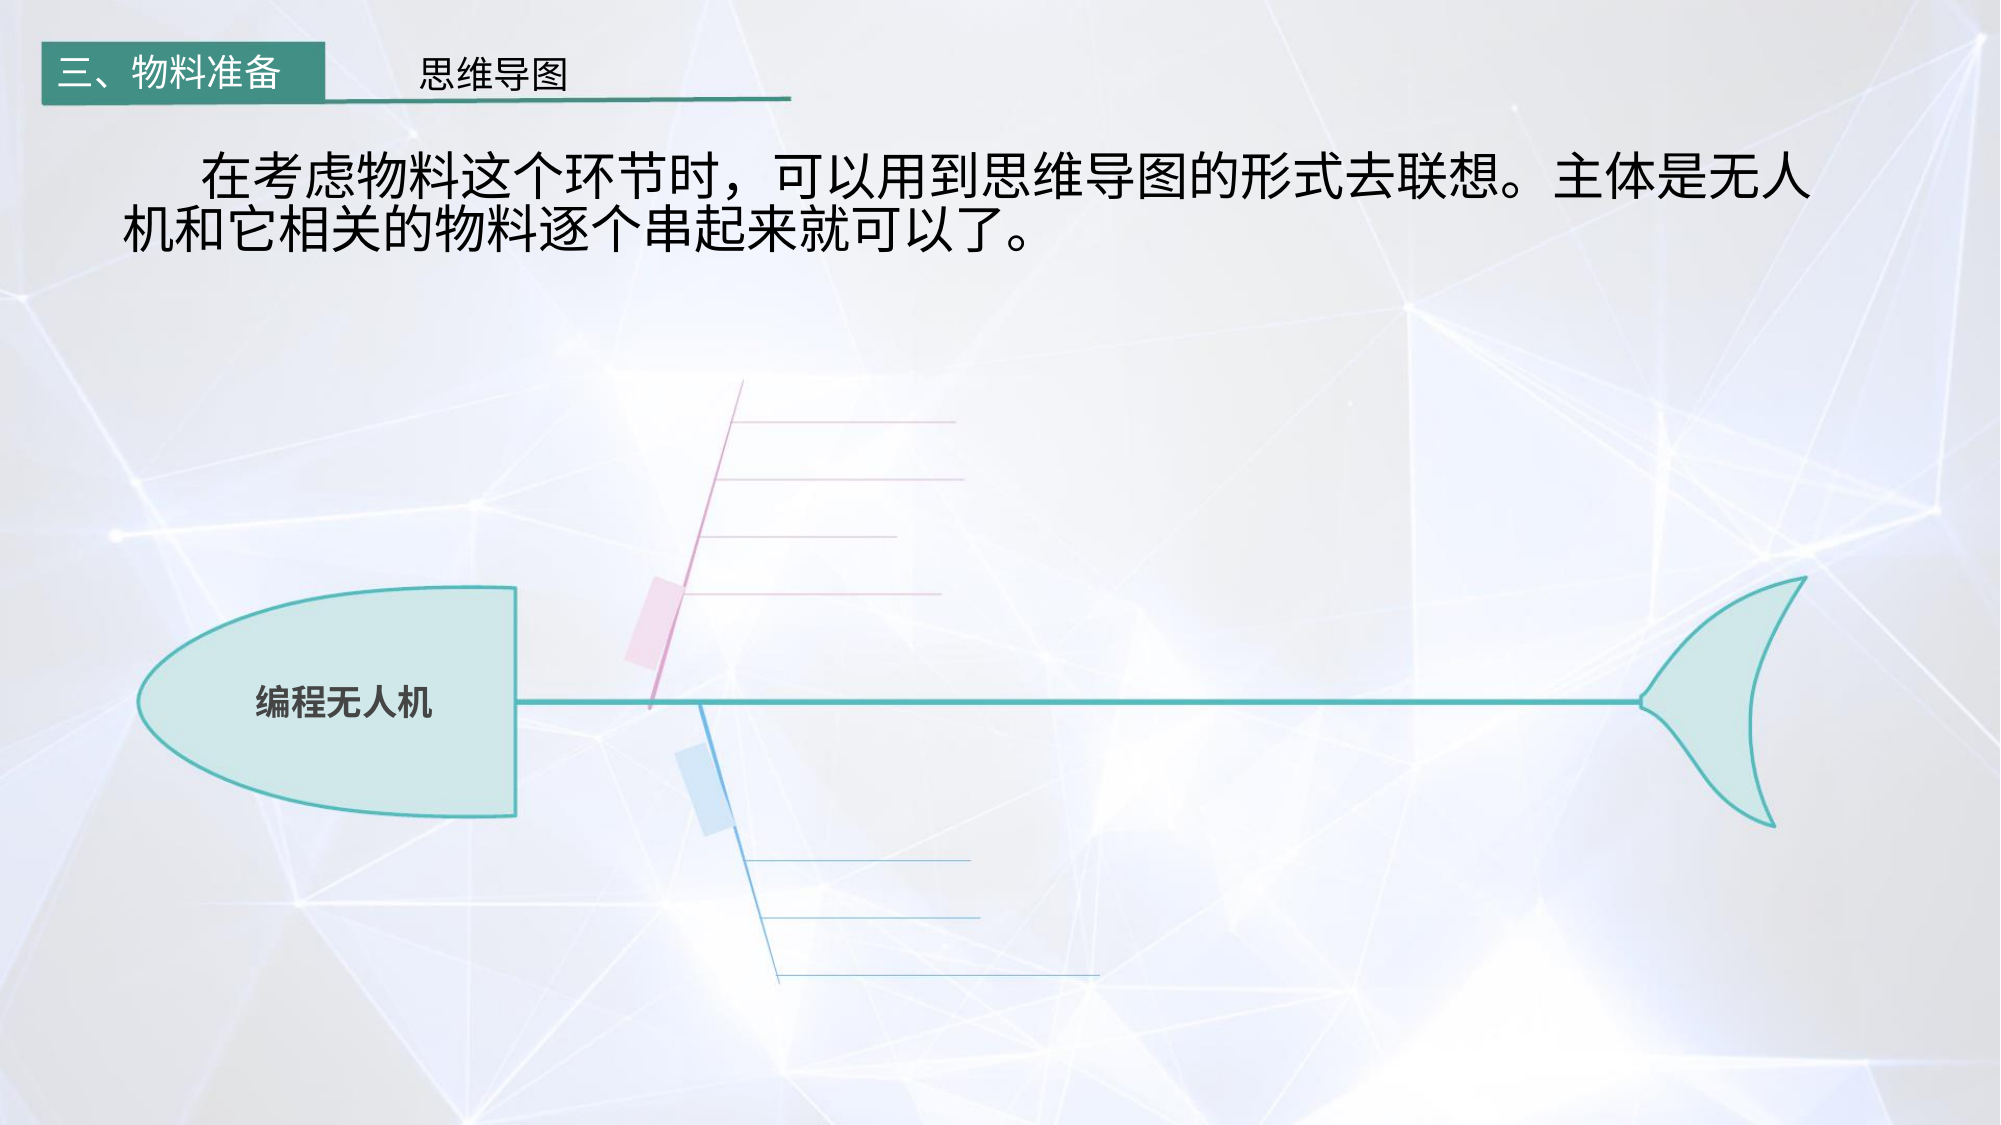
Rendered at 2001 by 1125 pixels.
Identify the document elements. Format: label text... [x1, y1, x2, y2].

text_box 在考虑物料这个环节时，可以用到思维导图的形式去联想。主体是无人 机和它相关的物料逐个串起来就可以了。 [122, 153, 1839, 260]
text_box 编程无人机 [255, 685, 459, 723]
text_box 三、物料准备 [56, 55, 307, 95]
text_box [0, 0, 2000, 1125]
text_box 思维导图 [418, 46, 594, 97]
